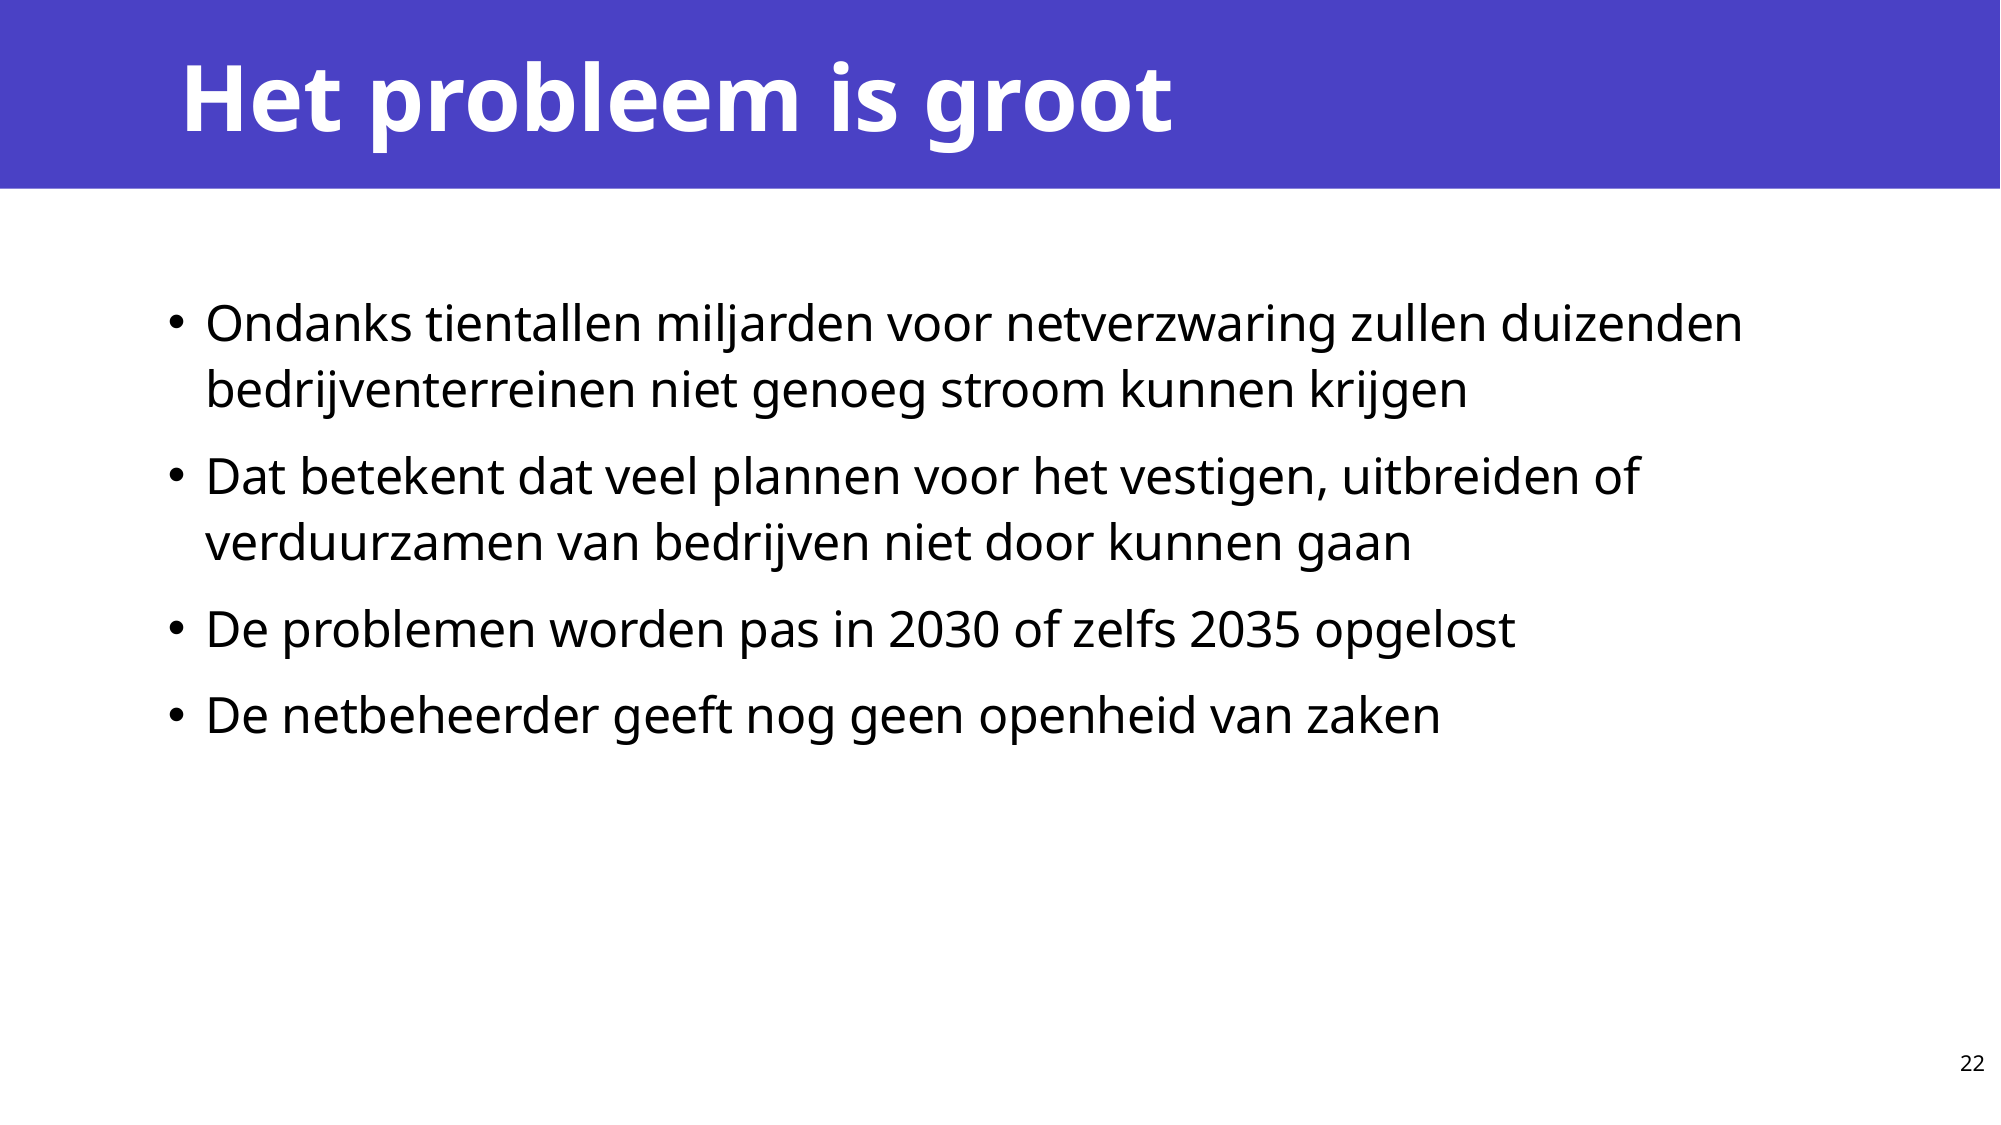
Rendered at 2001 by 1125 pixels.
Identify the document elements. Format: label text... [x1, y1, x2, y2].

list Ondanks tientallen miljarden voor netverzwaring zullen duizenden bedrijventerreinen niet genoeg stroom kunnen krijgen Dat betekent dat veel plannen voor het vestigen, uitbreiden of verduurzamen van bedrijven niet door kunnen gaan De problemen worden pas in 2030 of zelfs 2035 opgelost De netbeheerder geeft nog geen openheid van zaken [152, 278, 1848, 986]
slide_number 22 [1896, 1042, 2000, 1103]
title Het probleem is groot [164, 31, 1710, 159]
